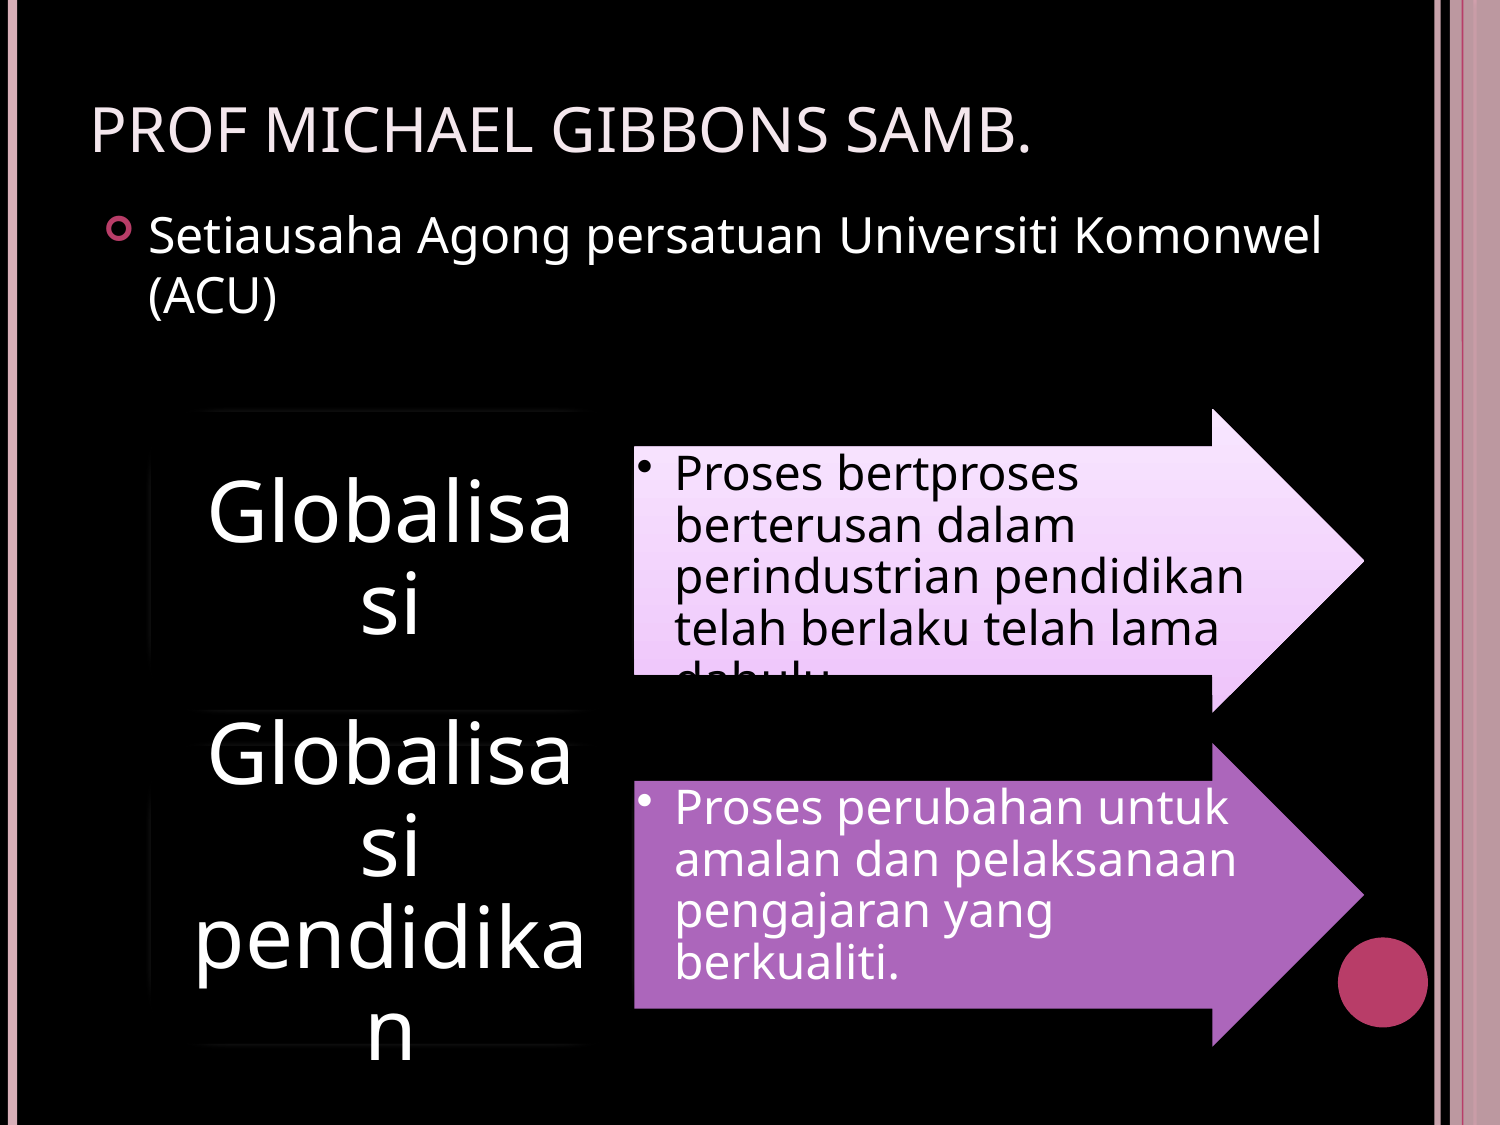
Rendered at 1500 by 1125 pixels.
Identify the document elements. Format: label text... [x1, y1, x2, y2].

title Prof Michael Gibbons Samb. [75, 45, 1412, 173]
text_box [147, 408, 1365, 1048]
list Setiausaha Agong persatuan Universiti Komonwel (ACU) [88, 196, 1424, 970]
